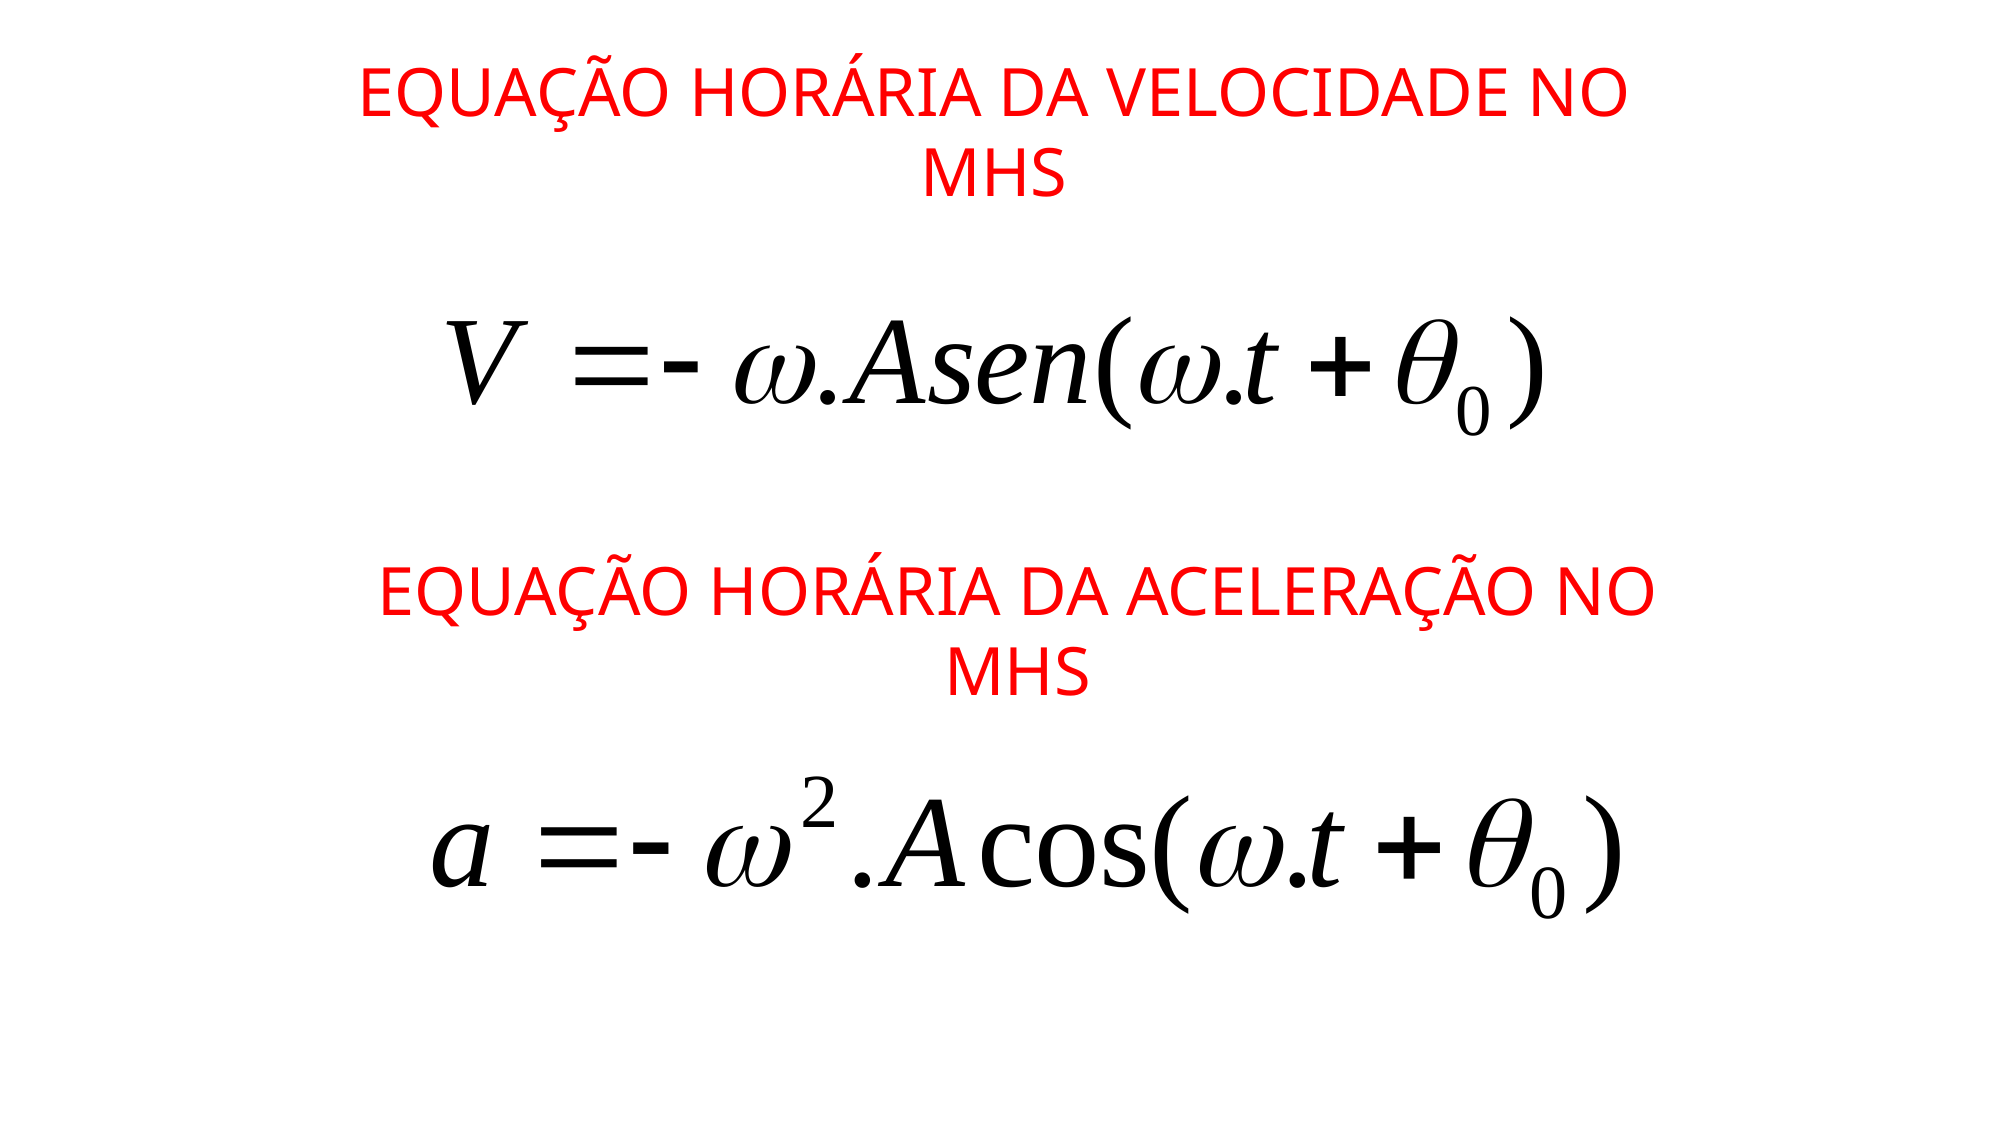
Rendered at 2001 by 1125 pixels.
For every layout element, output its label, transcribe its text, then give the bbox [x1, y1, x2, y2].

text_box EQUAÇÃO HORÁRIA DA ACELERAÇÃO NO MHS [362, 541, 1674, 716]
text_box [432, 278, 1567, 467]
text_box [409, 744, 1652, 952]
text_box EQUAÇÃO HORÁRIA DA VELOCIDADE NO MHS [338, 42, 1650, 218]
